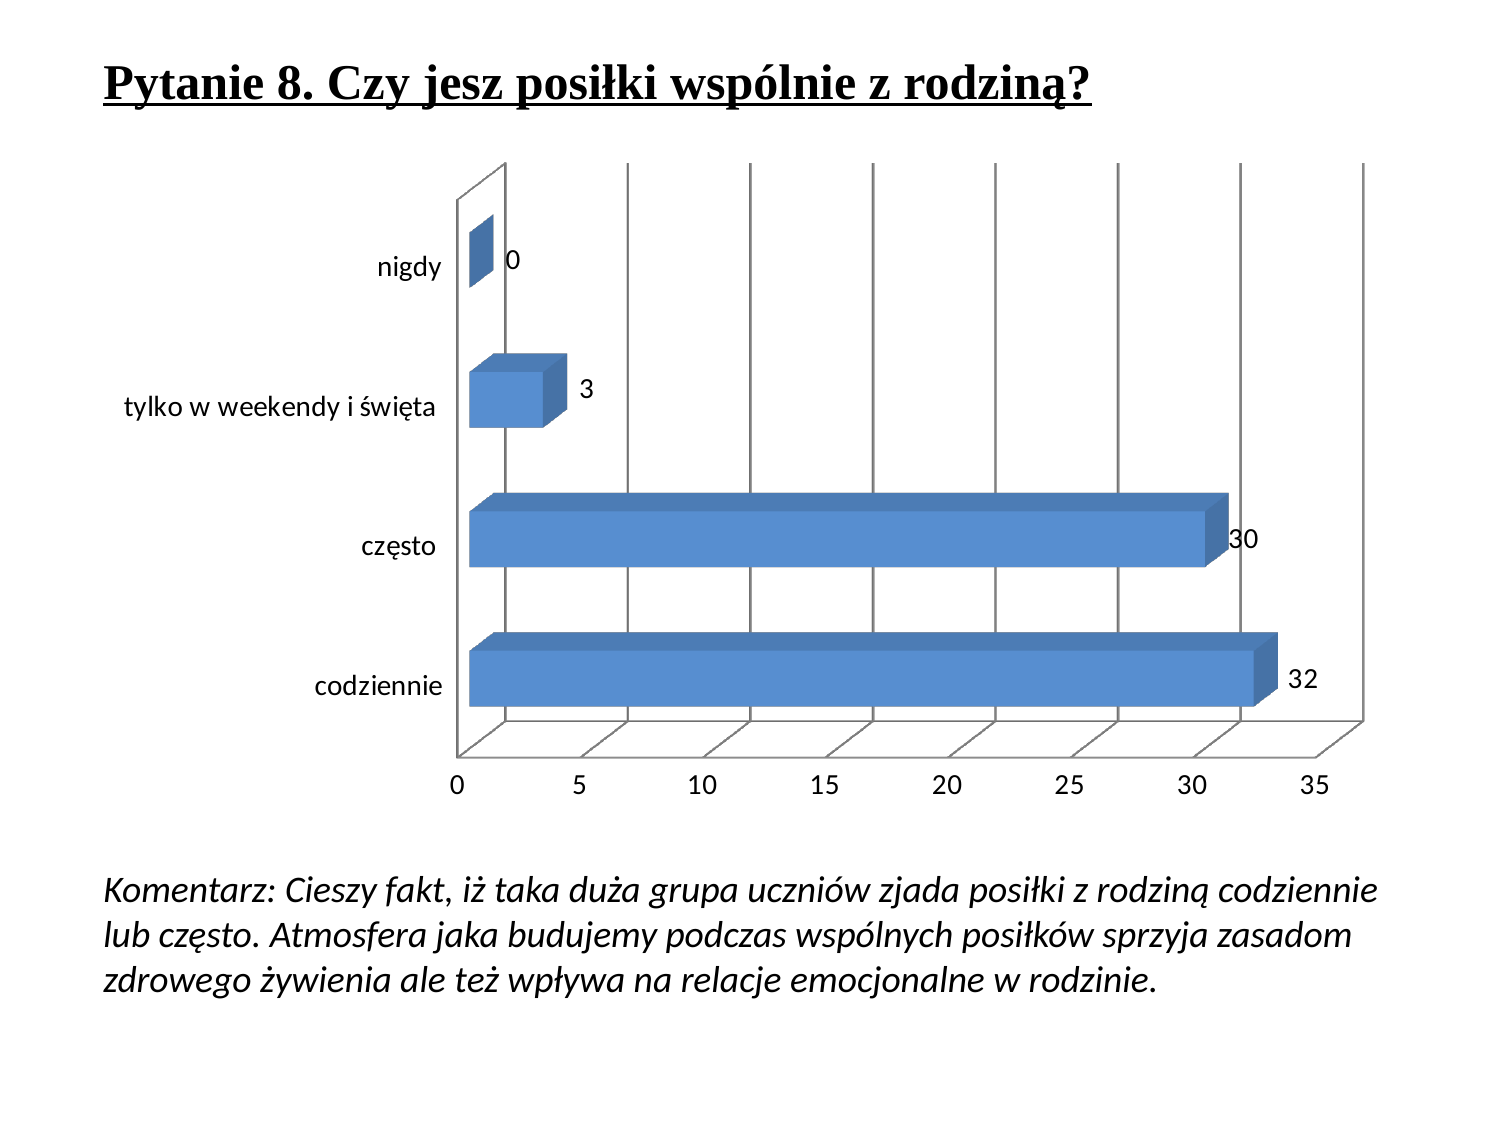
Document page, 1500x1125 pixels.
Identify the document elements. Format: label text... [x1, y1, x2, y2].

text_box Komentarz: Cieszy fakt, iż taka duża grupa uczniów zjada posiłki z rodziną codziennie lub często. Atmosfera jaka budujemy podczas wspólnych posiłków sprzyja zasadom zdrowego żywienia ale też wpływa na relacje emocjonalne w rodzinie. [88, 857, 1424, 1008]
text_box Pytanie 8. Czy jesz posiłki wspólnie z rodziną? [88, 42, 1424, 118]
chart [88, 148, 1400, 816]
